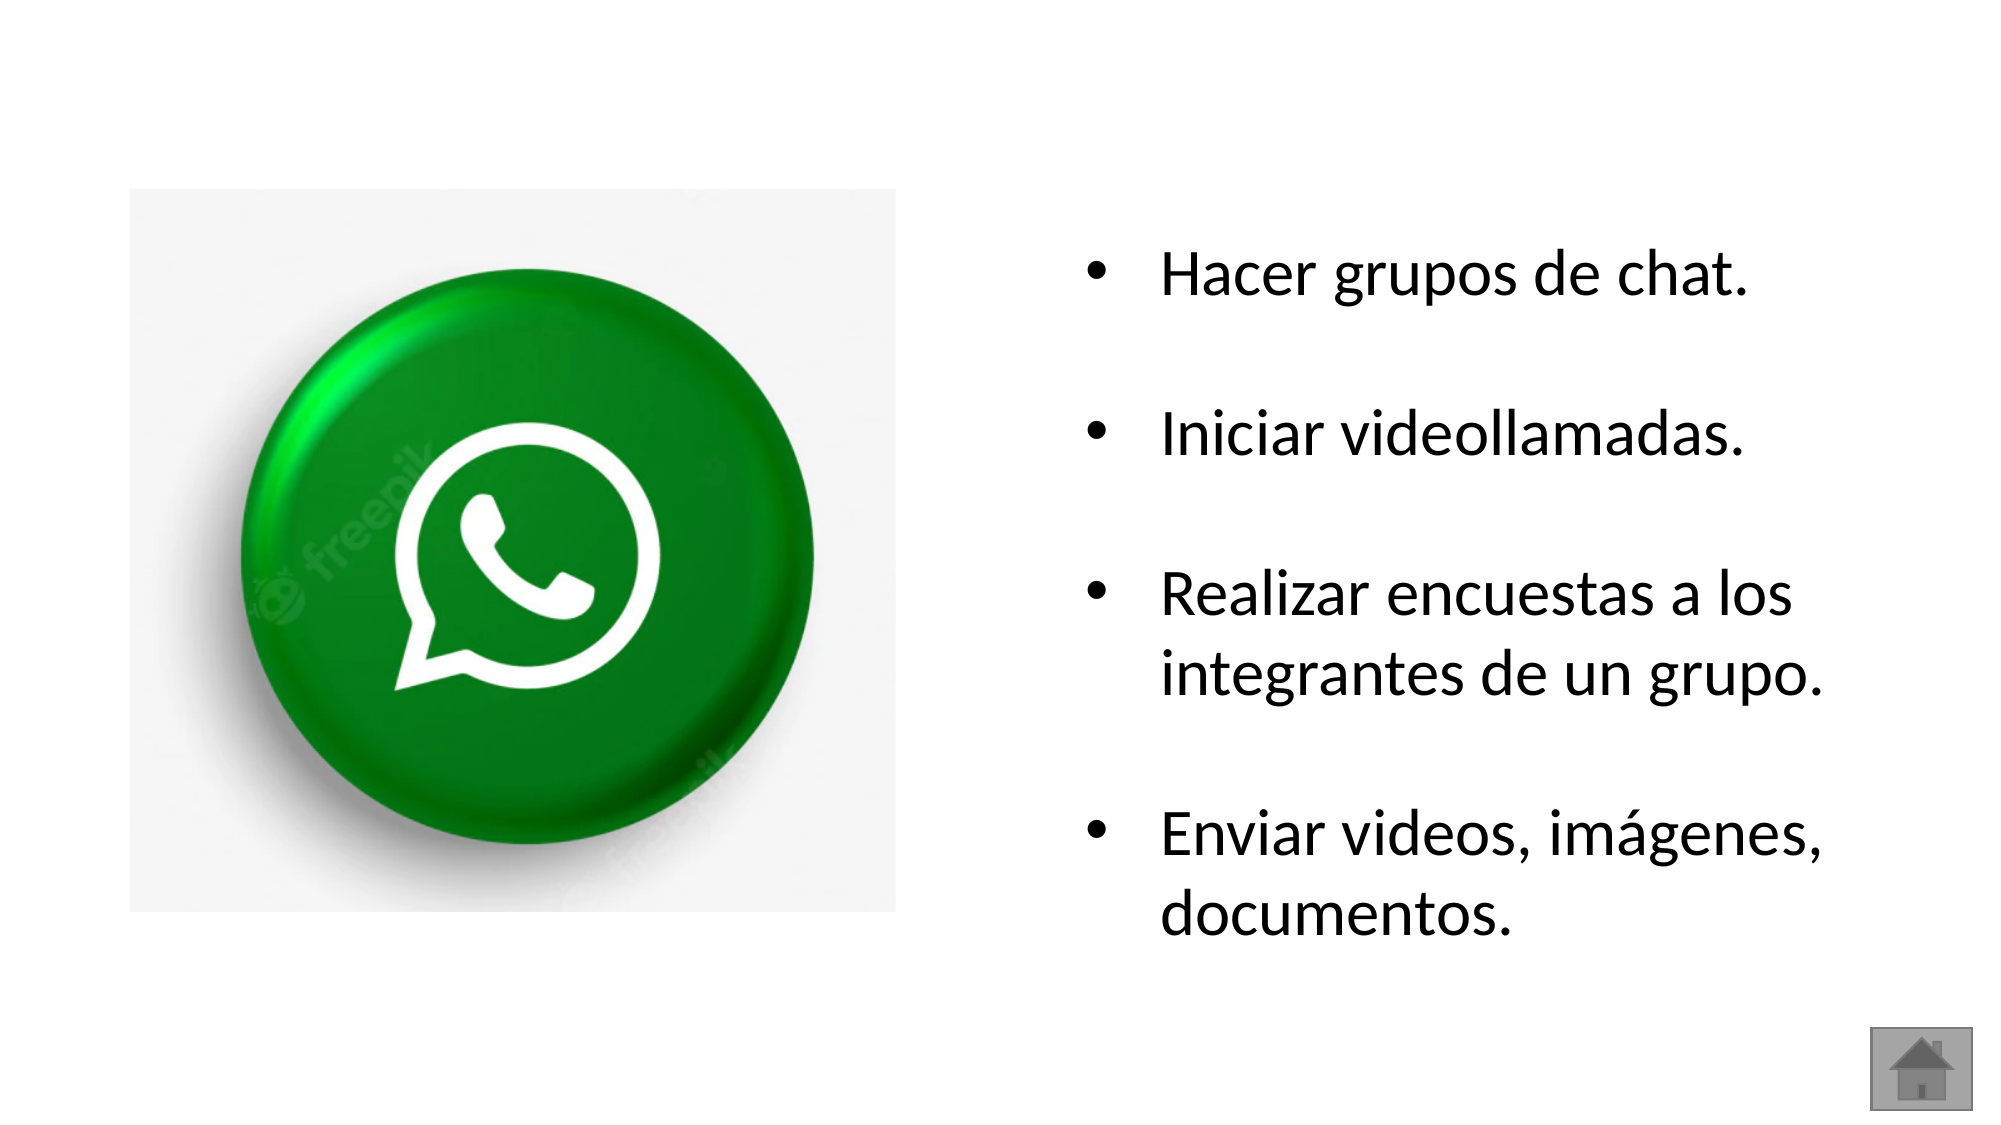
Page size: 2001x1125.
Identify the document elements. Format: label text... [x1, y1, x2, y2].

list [129, 189, 896, 912]
text_box Hacer grupos de chat. Iniciar videollamadas. Realizar encuestas a los integrantes de un grupo. Enviar videos, imágenes, documentos. [1070, 221, 1859, 957]
text_box [1870, 1027, 1973, 1111]
